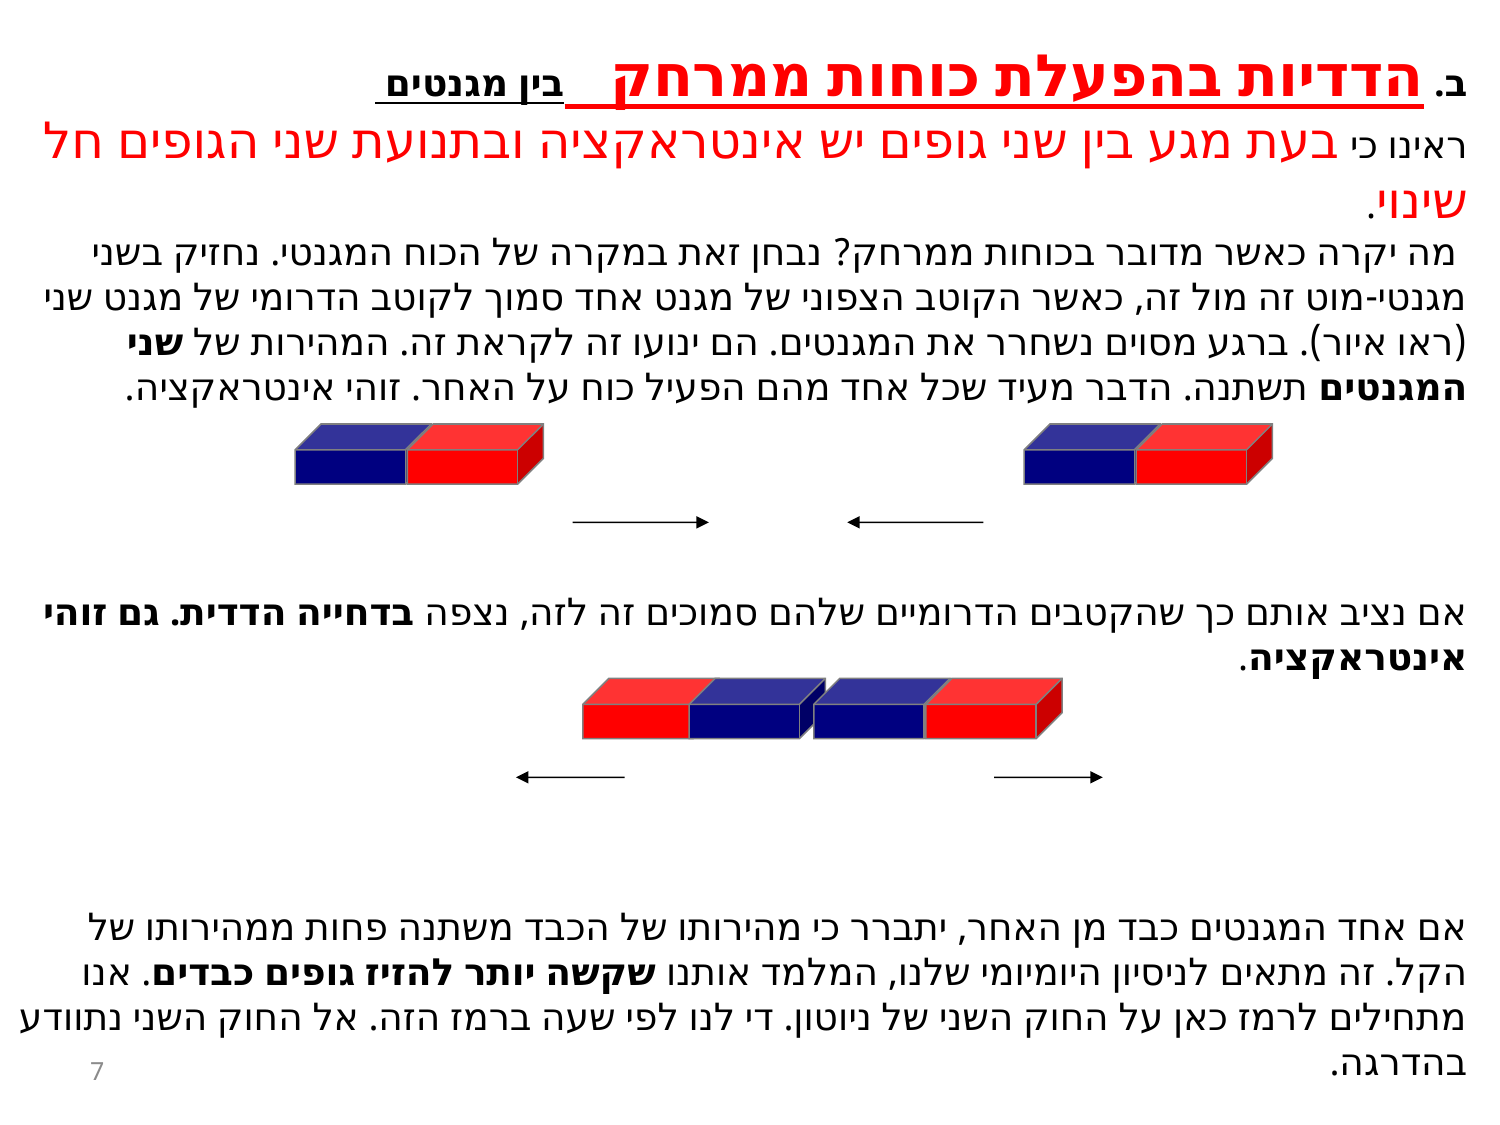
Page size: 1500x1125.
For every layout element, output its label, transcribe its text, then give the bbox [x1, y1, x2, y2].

text_box ב. הדדיות בהפעלת כוחות ממרחק בין מגנטים ראינו כי בעת מגע בין שני גופים יש אינטראקציה ובתנועת שני הגופים חל שינוי. מה יקרה כאשר מדובר בכוחות ממרחק? נבחן זאת במקרה של הכוח המגנטי. נחזיק בשני מגנטי-מוט זה מול זה, כאשר הקוטב הצפוני של מגנט אחד סמוך לקוטב הדרומי של מגנט שני (ראו איור). ברגע מסוים נשחרר את המגנטים. הם ינועו זה לקראת זה. המהירות של שני המגנטים תשתנה. הדבר מעיד שכל אחד מהם הפעיל כוח על האחר. זוהי אינטראקציה. אם נציב אותם כך שהקטבים הדרומיים שלהם סמוכים זה לזה, נצפה בדחייה הדדית. גם זוהי אינטראקציה. אם אחד המגנטים כבד מן האחר, יתברר כי מהירותו של הכבד משתנה פחות ממהירותו של הקל. זה מתאים לניסיון היומיומי שלנו, המלמד אותנו שקשה יותר להזיז גופים כבדים. אנו מתחילים לרמז כאן על החוק השני של ניוטון. די לנו לפי שעה ברמז הזה. אל החוק השני נתוודע בהדרגה. [0, 30, 1483, 1125]
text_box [813, 678, 1063, 739]
slide_number 7 [75, 1042, 425, 1103]
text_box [1023, 423, 1273, 485]
text_box [994, 771, 1103, 784]
text_box [572, 516, 709, 529]
text_box [847, 516, 984, 529]
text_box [582, 678, 811, 739]
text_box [294, 423, 544, 485]
text_box [515, 771, 625, 784]
